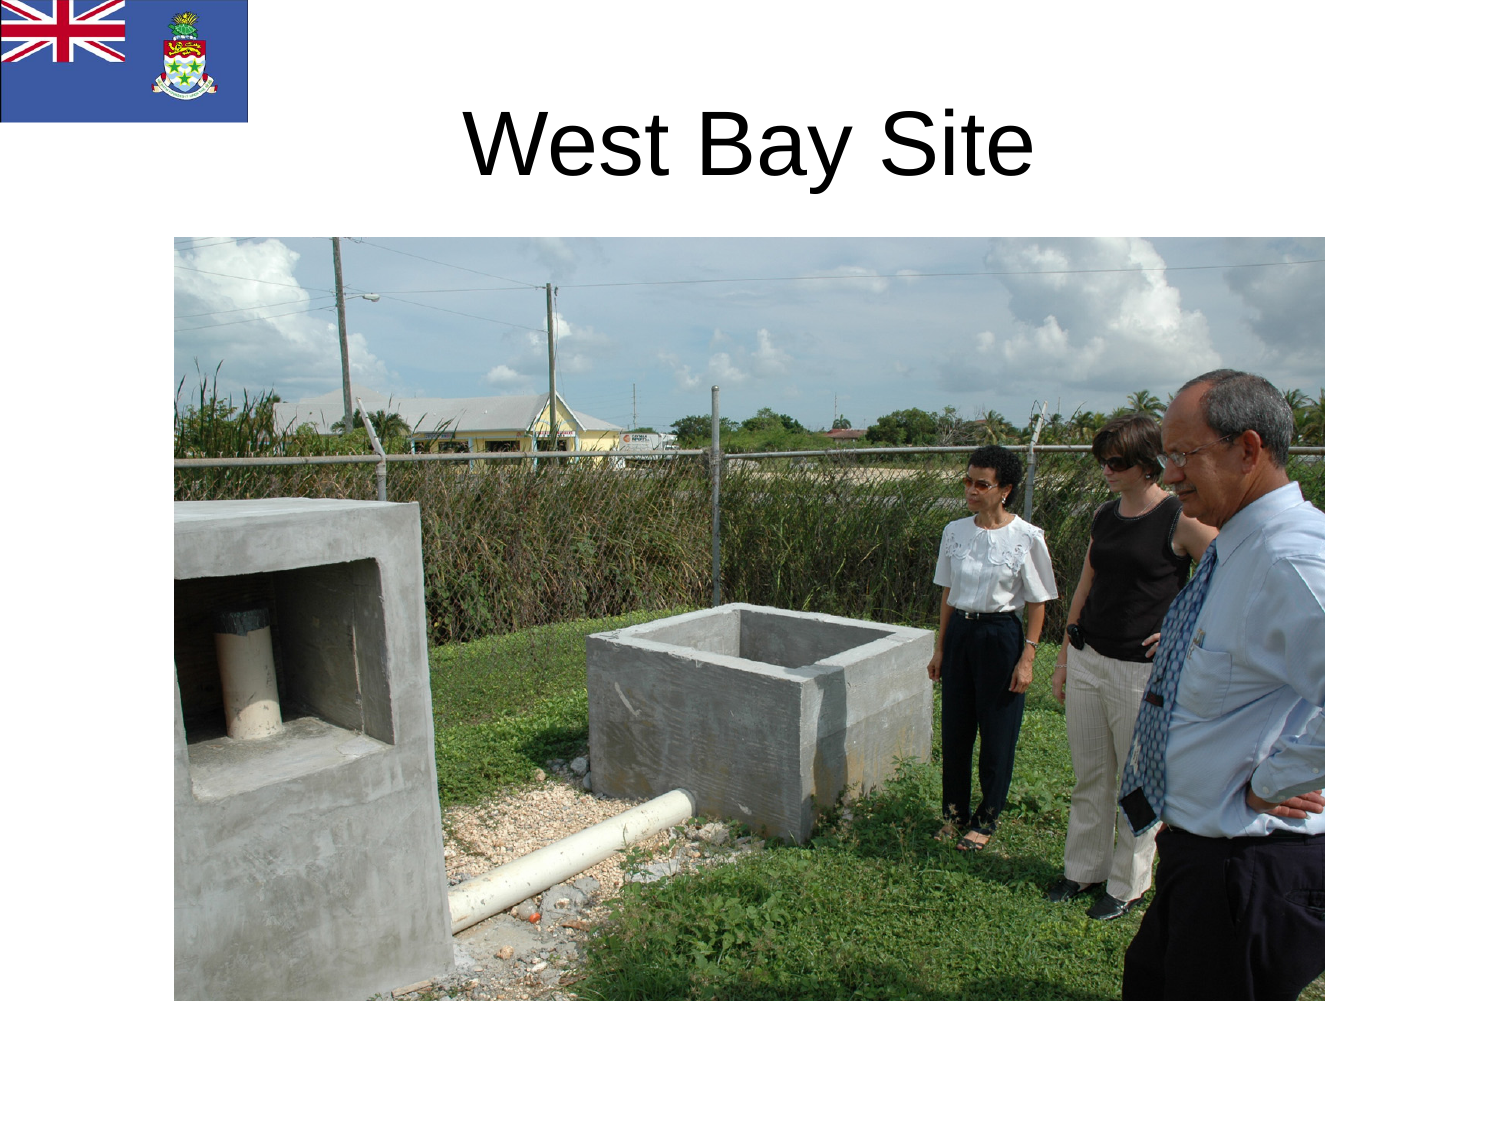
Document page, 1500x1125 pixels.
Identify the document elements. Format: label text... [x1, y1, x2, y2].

picture [0, 0, 248, 126]
picture [174, 237, 1326, 1002]
title West Bay Site [74, 44, 1426, 233]
